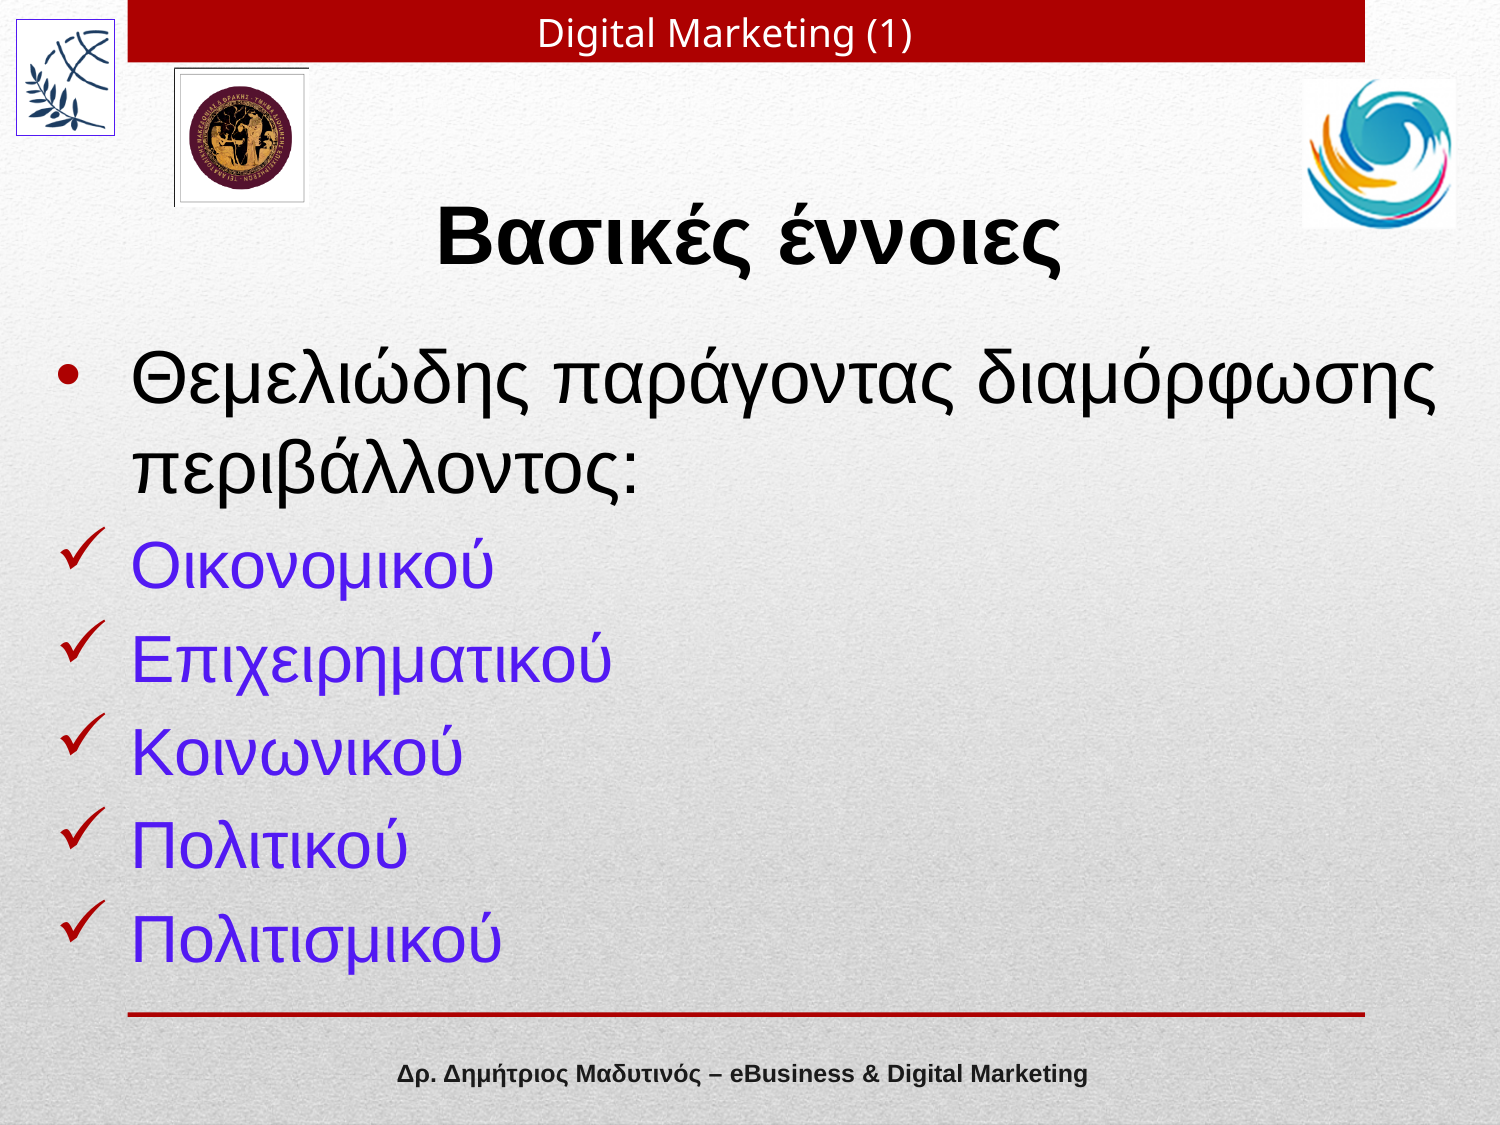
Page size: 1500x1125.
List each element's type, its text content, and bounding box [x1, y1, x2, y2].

picture [16, 18, 116, 137]
list Θεμελιώδης παράγοντας διαμόρφωσης περιβάλλοντος: Οικονομικού Επιχειρηματικού Κοινωνικού Πολιτικού Πολιτισμικού [17, 356, 1500, 905]
title Digital Marketing (1) [75, 0, 1375, 63]
picture [174, 67, 310, 208]
footer Δρ. Δημήτριος Μαδυτινός – eBusiness & Digital Marketing [0, 1042, 1500, 1103]
picture [1302, 78, 1459, 231]
text_box [0, 905, 1500, 967]
text_box [224, 676, 1500, 752]
text_box Βασικές έννοιες [0, 173, 1500, 289]
